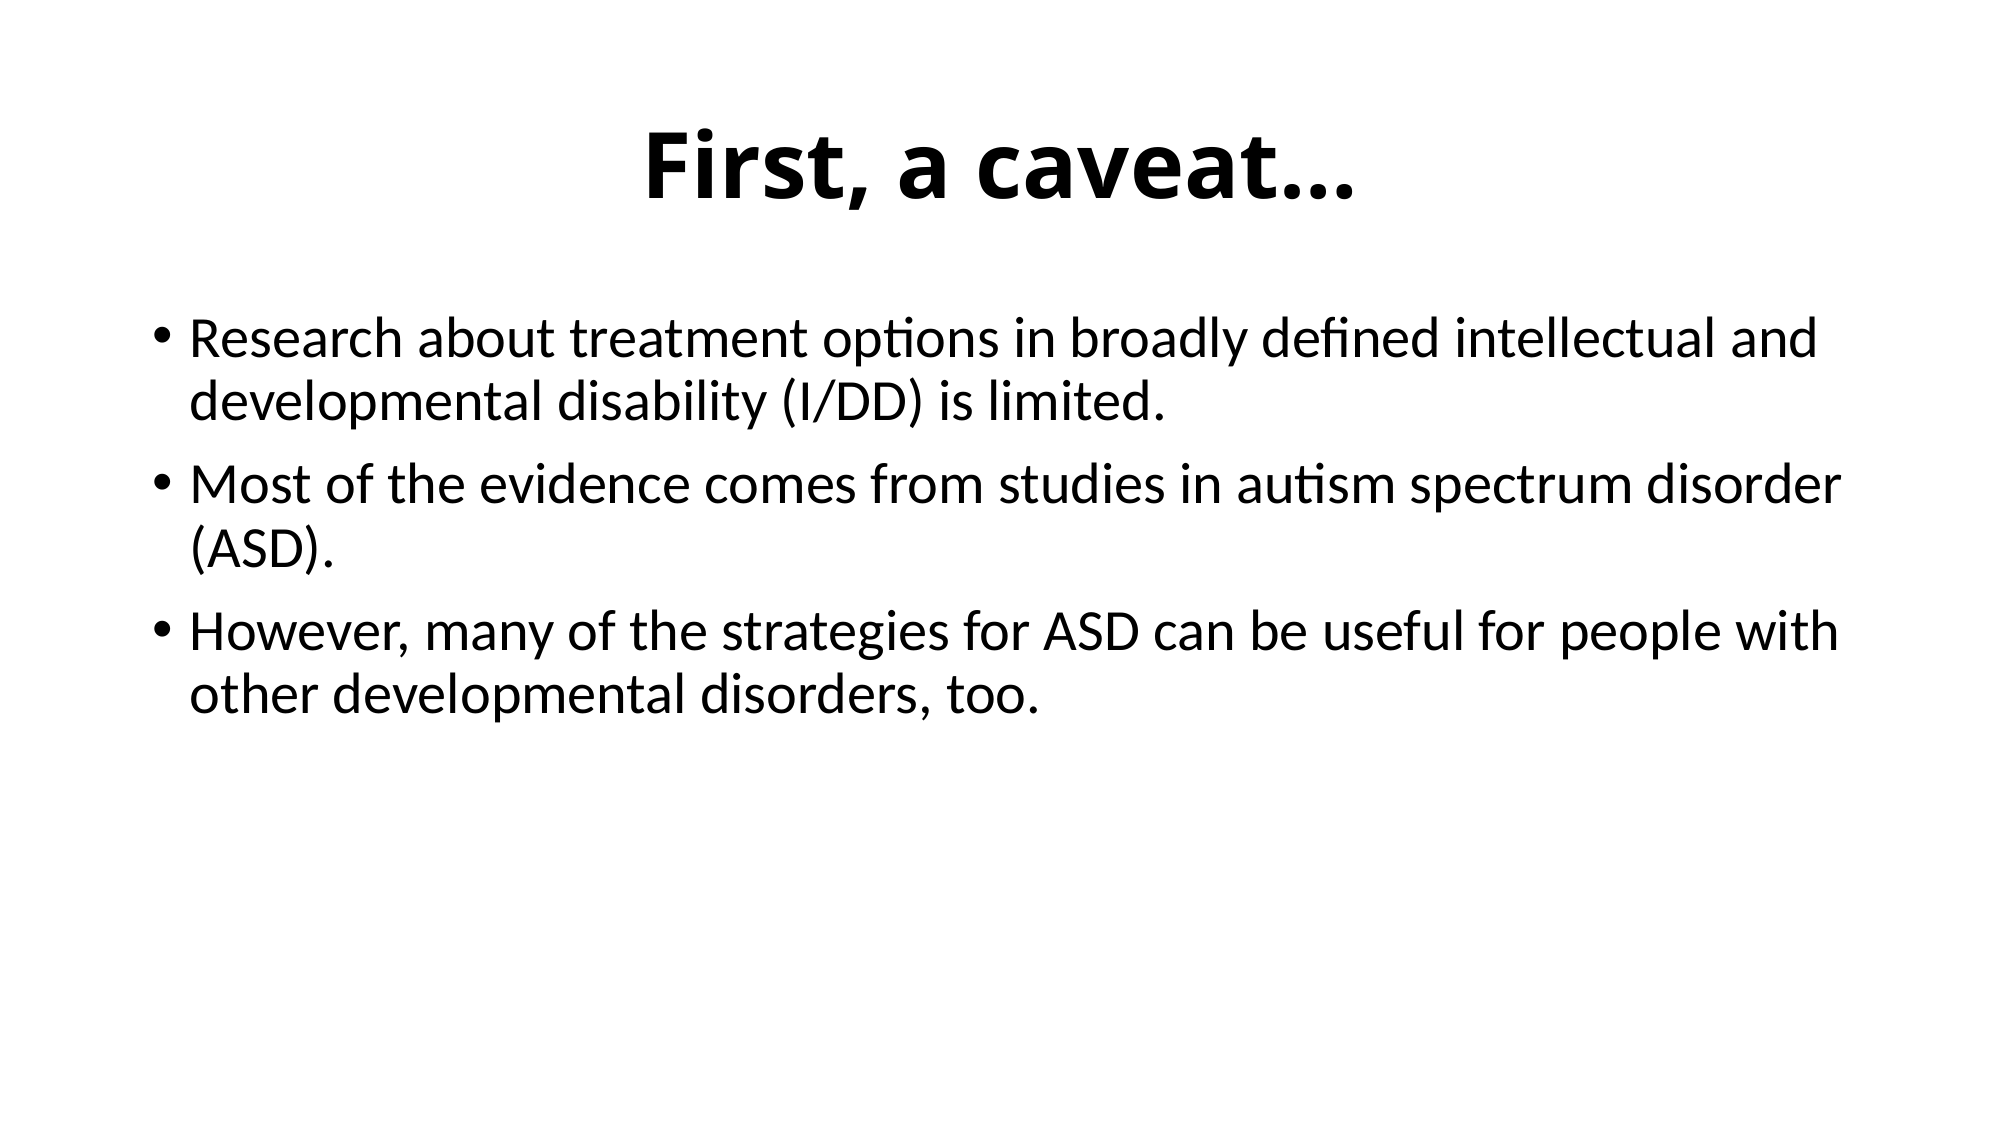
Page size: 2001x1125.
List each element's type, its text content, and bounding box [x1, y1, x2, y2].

title First, a caveat… [137, 59, 1863, 278]
list Research about treatment options in broadly defined intellectual and developmental disability (I/DD) is limited. Most of the evidence comes from studies in autism spectrum disorder (ASD). However, many of the strategies for ASD can be useful for people with other developmental disorders, too. [137, 299, 1863, 1014]
